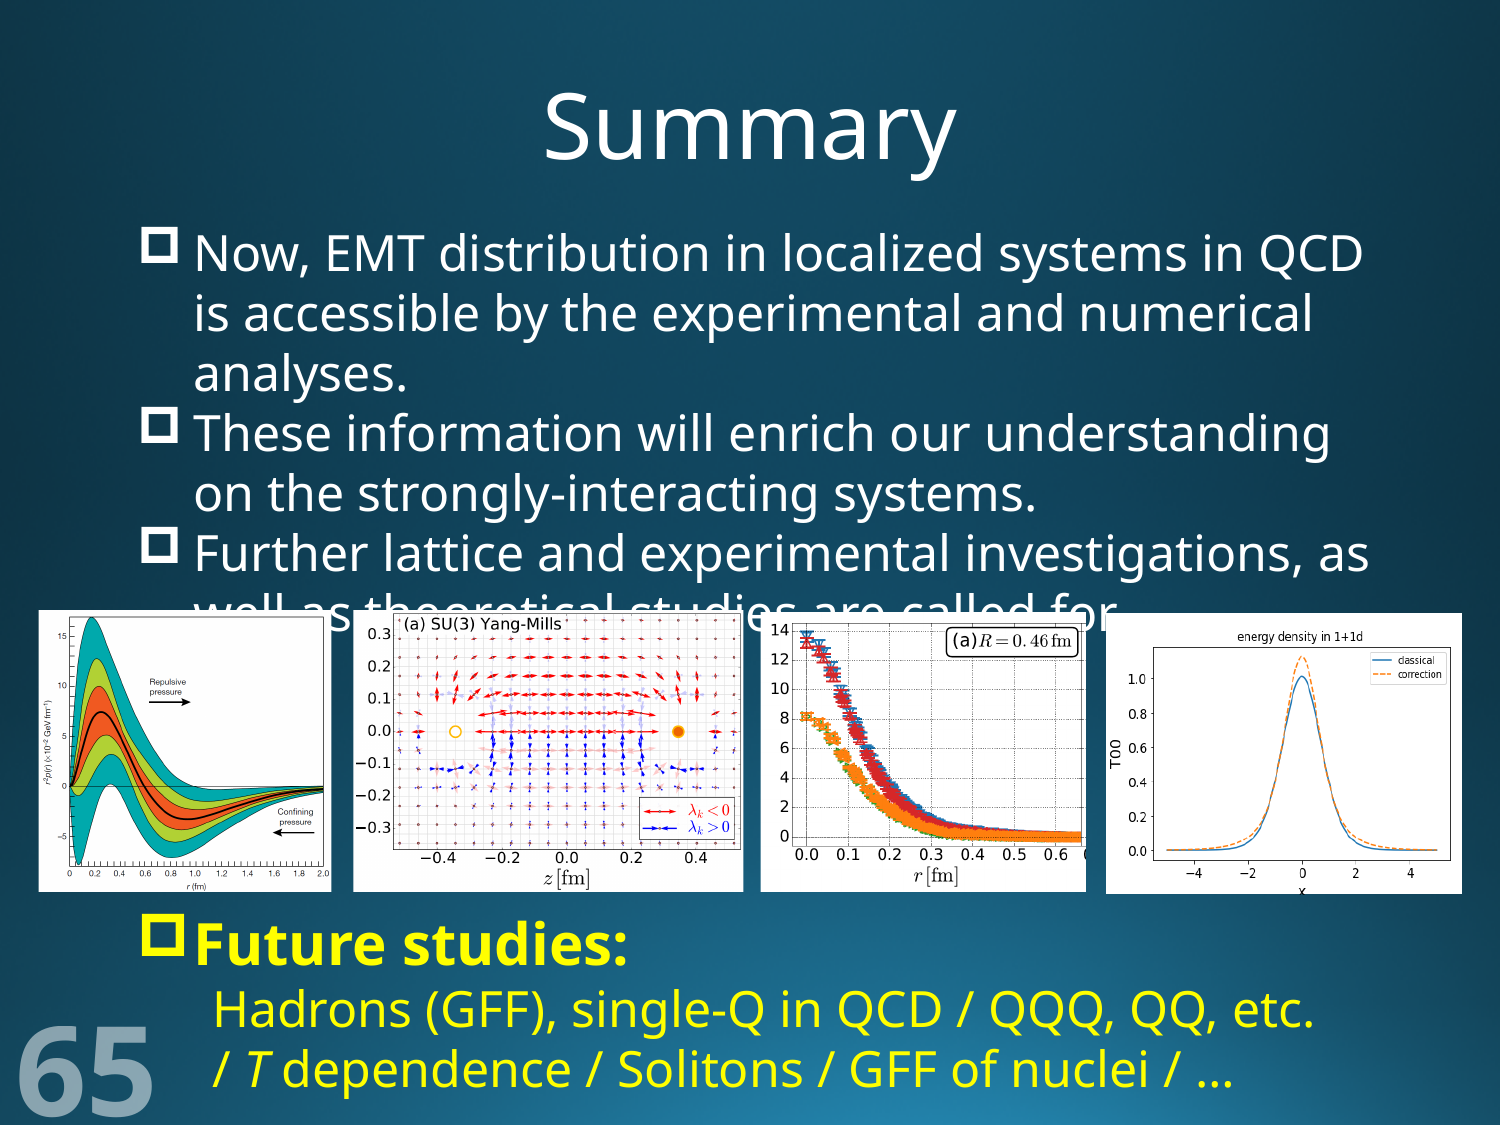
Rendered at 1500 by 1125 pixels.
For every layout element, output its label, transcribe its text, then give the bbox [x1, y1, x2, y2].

picture [0, 0, 1500, 1125]
text_box Now, EMT distribution in localized systems in QCD is accessible by the experimental and numerical analyses. These information will enrich our understanding on the strongly-interacting systems. Further lattice and experimental investigations, as well as theoretical studies are called for. [122, 213, 1397, 649]
slide_number 65 [0, 1046, 338, 1107]
text_box Future studies: Hadrons (GFF), single-Q in QCD / QQQ, QQ, etc. / T dependence / Solitons / GFF of nuclei / … [122, 899, 1342, 1105]
title Summary [103, 21, 1397, 240]
